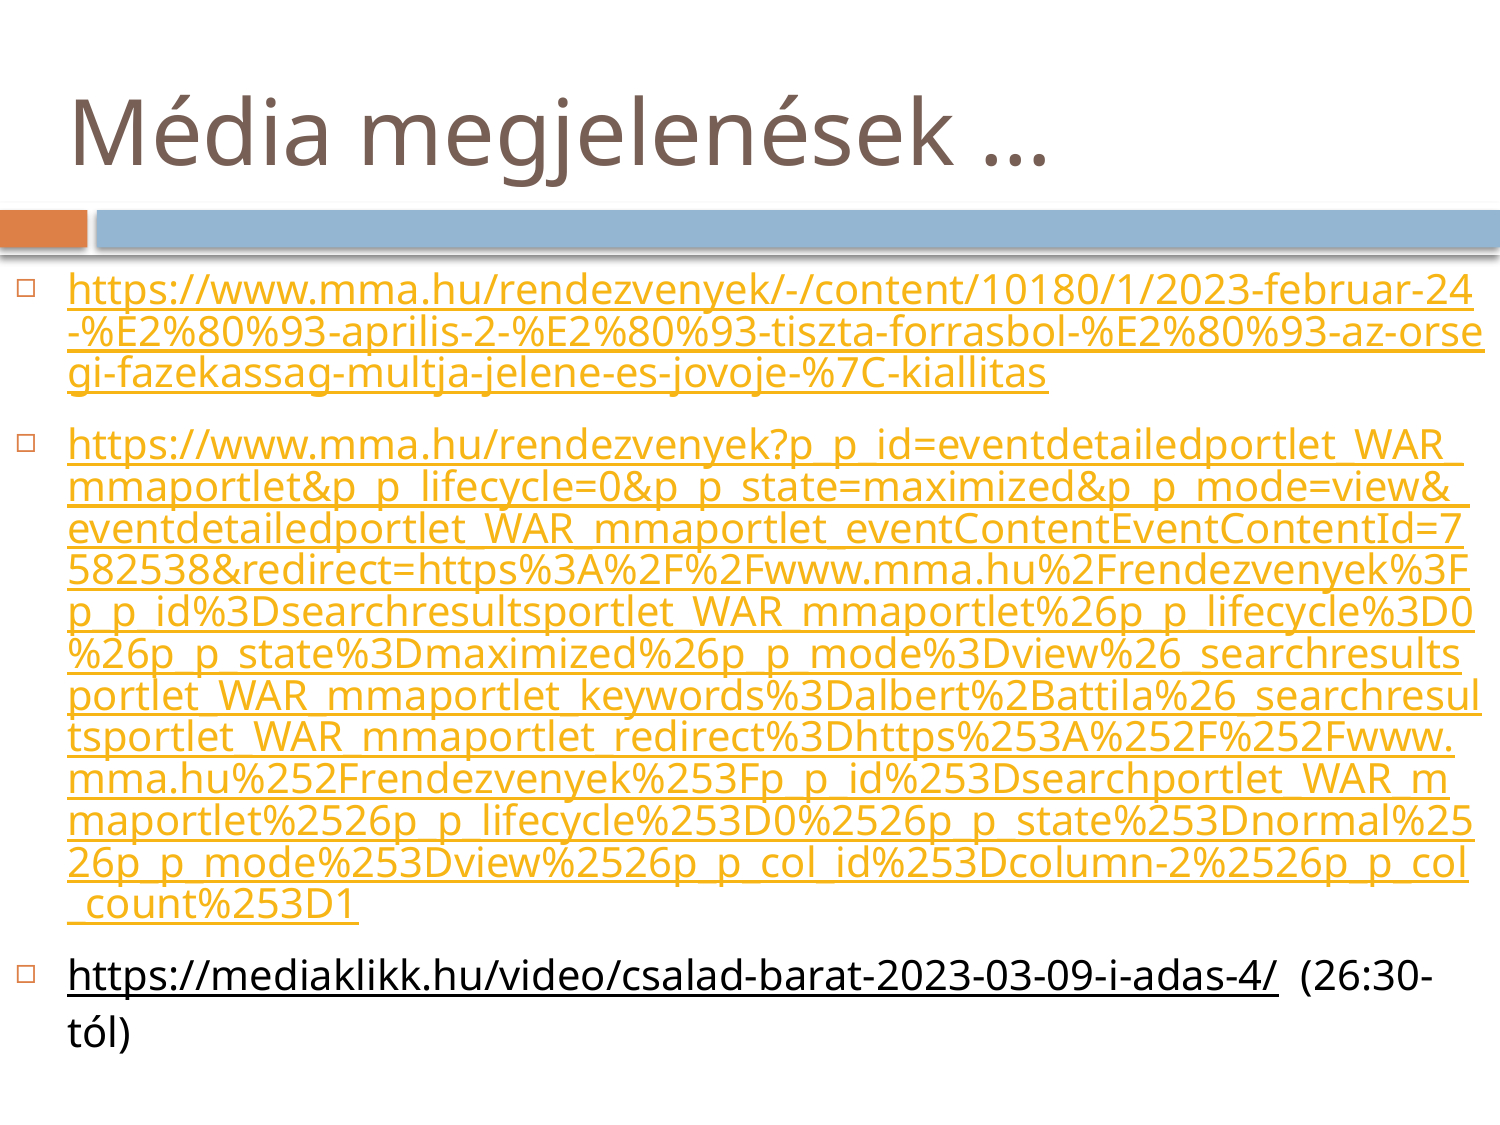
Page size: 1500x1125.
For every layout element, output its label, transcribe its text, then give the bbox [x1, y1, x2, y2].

title Média megjelenések … [53, 66, 1500, 192]
list https://www.mma.hu/rendezvenyek/-/content/10180/1/2023-februar-24-%E2%80%93-aprilis-2-%E2%80%93-tiszta-forrasbol-%E2%80%93-az-orsegi-fazekassag-multja-jelene-es-jovoje-%7C-kiallitas https://www.mma.hu/rendezvenyek?p_p_id=eventdetailedportlet_WAR_mmaportlet&p_p_lifecycle=0&p_p_state=maximized&p_p_mode=view&_eventdetailedportlet_WAR_mmaportlet_eventContentEventContentId=7582538&redirect=https%3A%2F%2Fwww.mma.hu%2Frendezvenyek%3Fp_p_id%3Dsearchresultsportlet_WAR_mmaportlet%26p_p_lifecycle%3D0%26p_p_state%3Dmaximized%26p_p_mode%3Dview%26_searchresultsportlet_WAR_mmaportlet_keywords%3Dalbert%2Battila%26_searchresultsportlet_WAR_mmaportlet_redirect%3Dhttps%253A%252F%252Fwww.mma.hu%252Frendezvenyek%253Fp_p_id%253Dsearchportlet_WAR_mmaportlet%2526p_p_lifecycle%253D0%2526p_p_state%253Dnormal%2526p_p_mode%253Dview%2526p_p_col_id%253Dcolumn-2%2526p_p_col_count%253D1 https://mediaklikk.hu/video/csalad-barat-2023-03-09-i-adas-4/ (26:30-tól) [0, 255, 1500, 1125]
